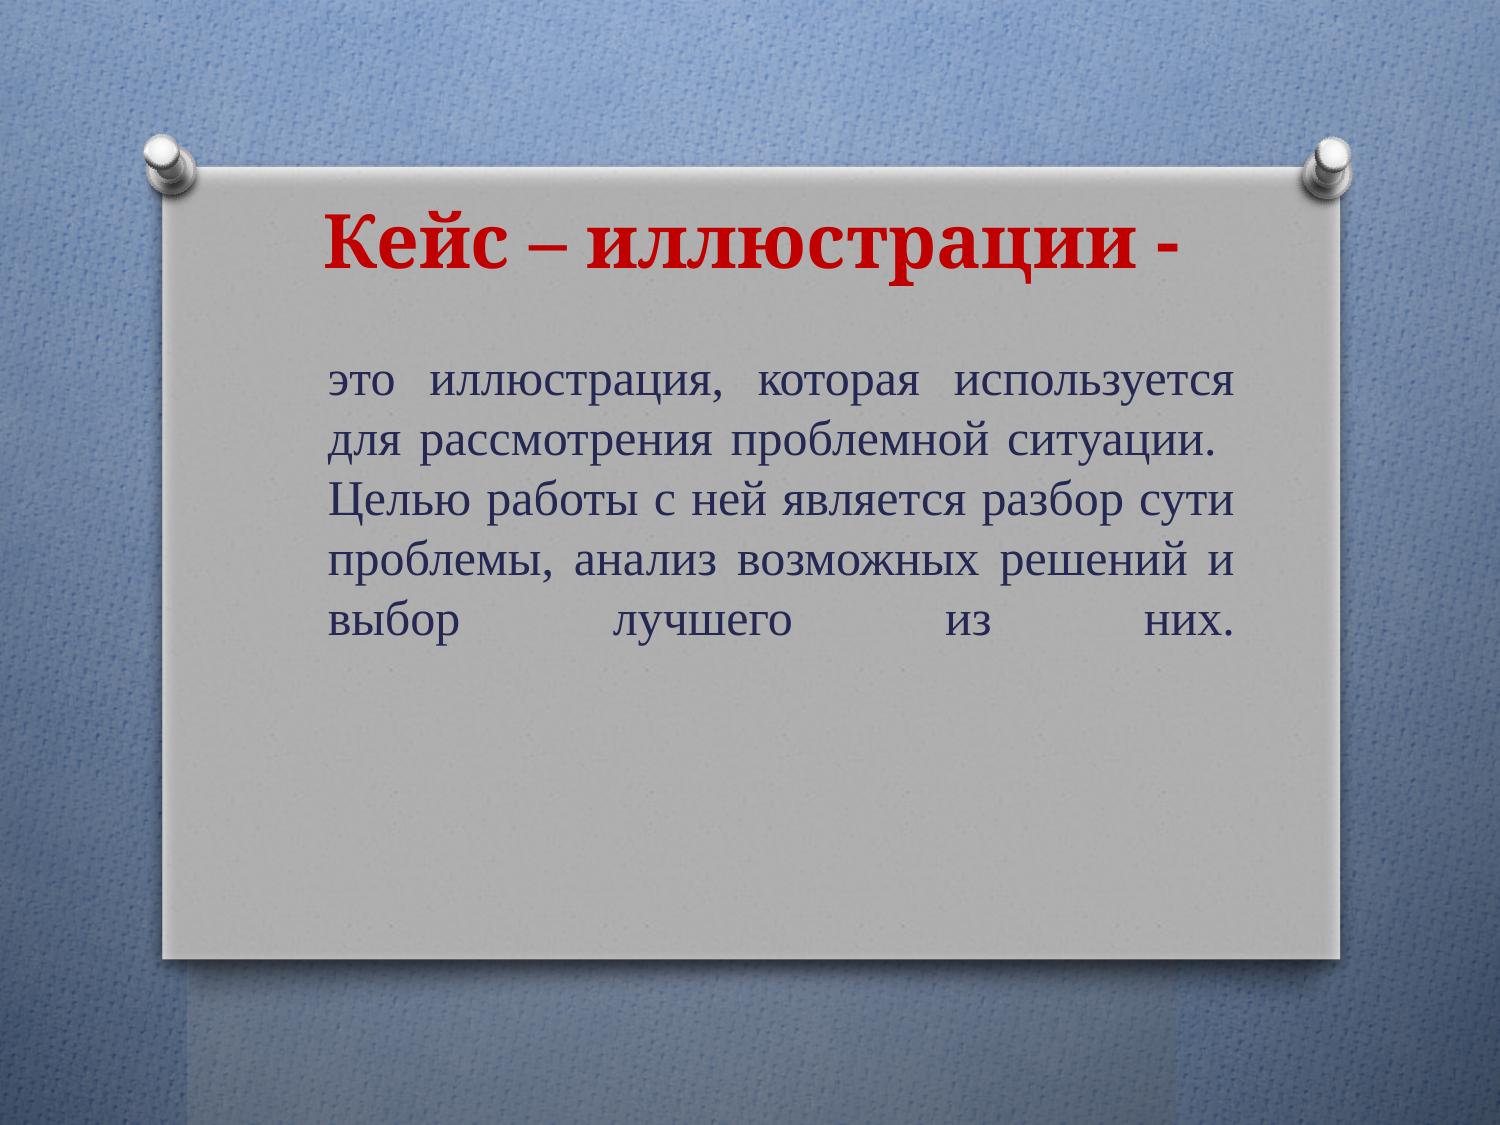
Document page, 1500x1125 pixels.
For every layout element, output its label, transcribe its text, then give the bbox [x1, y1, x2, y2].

picture [112, 100, 235, 218]
title Кейс – иллюстрации - [183, 149, 1341, 291]
picture [1274, 109, 1396, 218]
subtitle это иллюстрация, которая используется для рассмотрения проблемной ситуации. Целью работы с ней является разбор сути проблемы, анализ возможных решений и выбор лучшего из них. [312, 338, 1250, 669]
